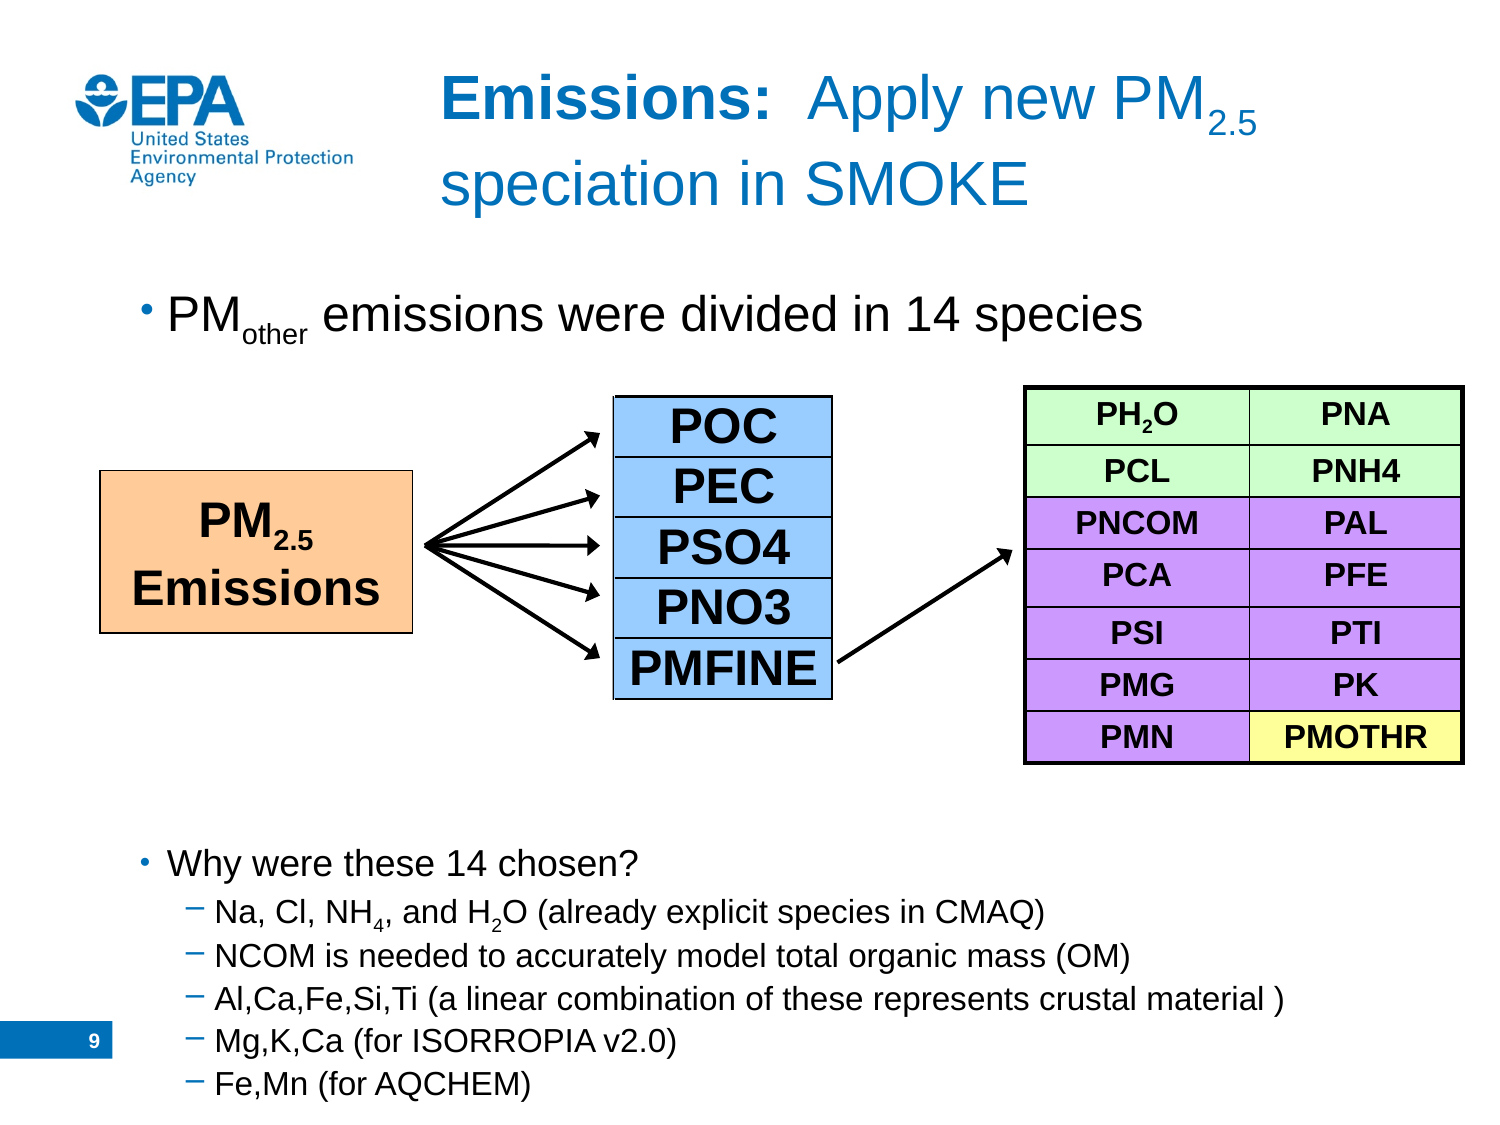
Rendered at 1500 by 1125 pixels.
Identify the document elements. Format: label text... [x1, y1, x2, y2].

table_cell PMG [1027, 660, 1249, 710]
table_cell PK [1250, 660, 1460, 710]
table_cell PSI [1027, 608, 1249, 658]
table_cell PNH4 [1250, 446, 1460, 496]
table_cell PCL [1027, 446, 1249, 496]
picture [0, 0, 1500, 1125]
text_box [837, 547, 1013, 663]
table_header PNA [1250, 390, 1460, 444]
title Emissions: Apply new PM2.5 speciation in SMOKE [424, 112, 1500, 163]
table_cell PFE [1250, 550, 1460, 606]
table_cell PAL [1250, 498, 1460, 548]
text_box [424, 432, 601, 659]
text_box PM2.5 Emissions [99, 470, 413, 633]
table_cell PTI [1250, 608, 1460, 658]
table_cell PNCOM [1027, 498, 1249, 548]
table_cell PCA [1027, 550, 1249, 606]
table_cell PMN [1027, 712, 1249, 761]
list PMother emissions were divided in 14 species Why were these 14 chosen? Na, Cl, NH4, and H2O (already explicit species in CMAQ) NCOM is needed to accurately model total organic mass (OM) Al,Ca,Fe,Si,Ti (a linear combination of these represents crustal material ) Mg,K,Ca (for ISORROPIA v2.0) Fe,Mn (for AQCHEM) [123, 274, 1451, 1101]
table_header PH2O [1027, 390, 1249, 444]
table_cell PMOTHR [1250, 712, 1460, 761]
slide_number 8 [0, 1020, 101, 1059]
